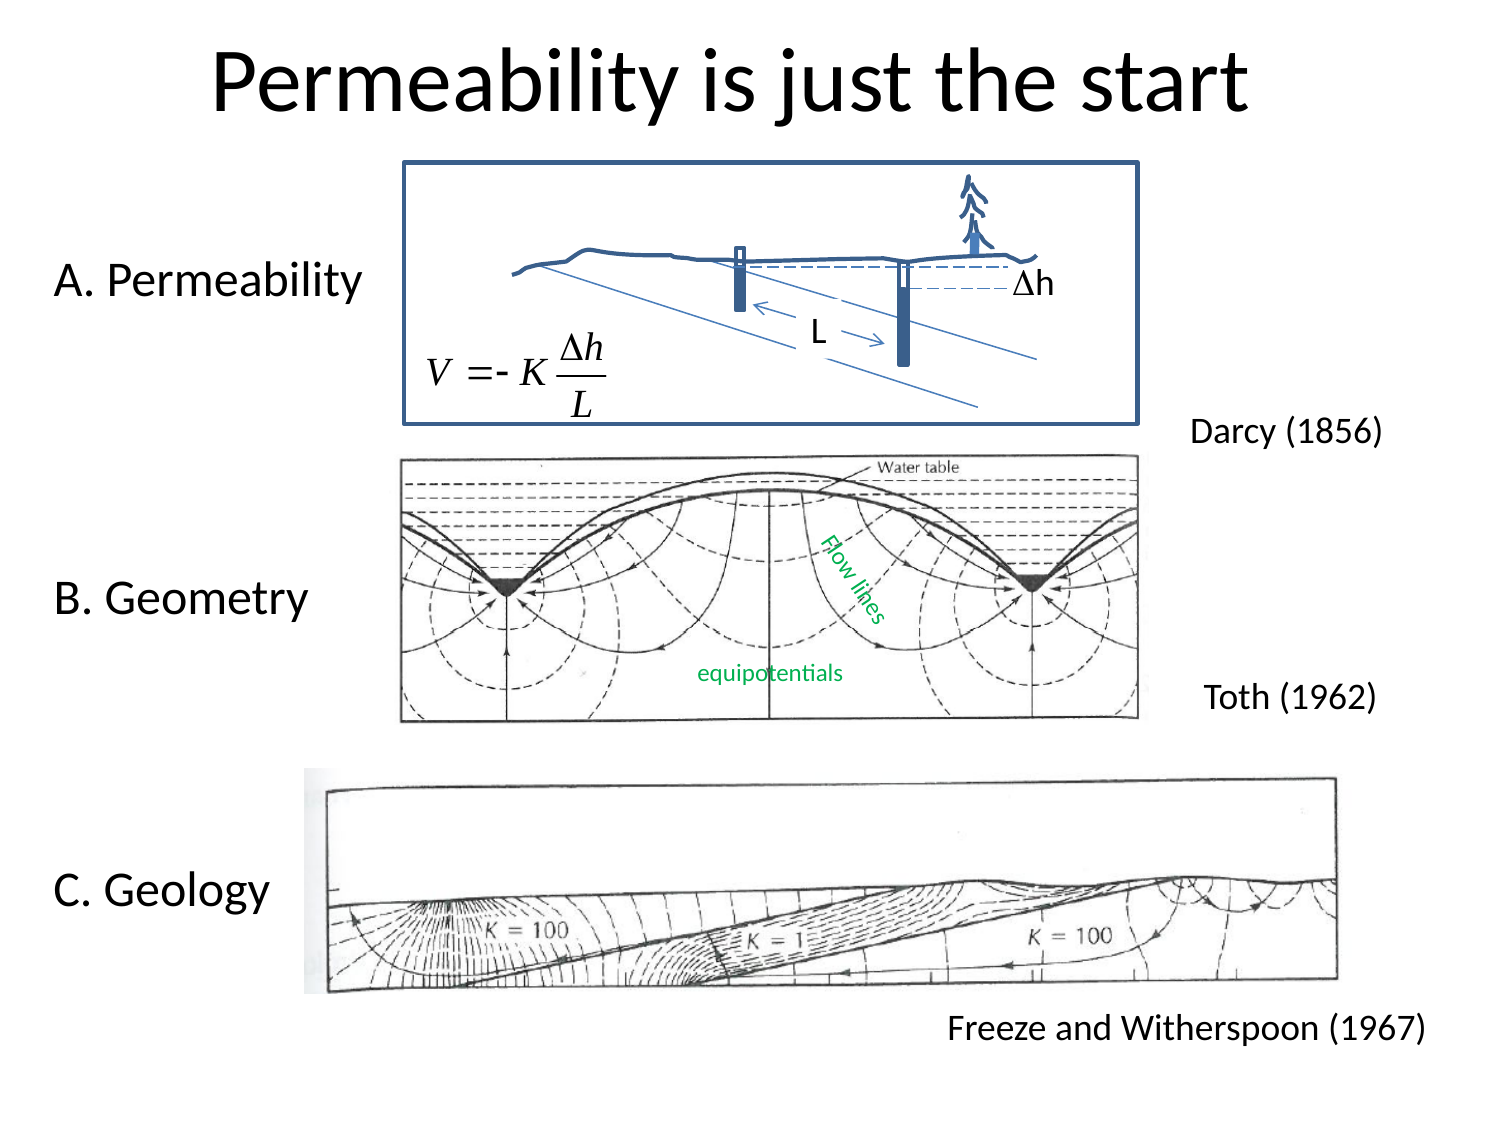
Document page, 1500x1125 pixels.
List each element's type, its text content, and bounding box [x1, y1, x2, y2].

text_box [403, 162, 1138, 425]
text_box A. Permeability [38, 239, 379, 314]
text_box Freeze and Witherspoon (1967) [932, 995, 1443, 1055]
picture [304, 768, 1365, 994]
title Permeability is just the start [56, 0, 1407, 150]
text_box C. Geology [38, 849, 286, 924]
text_box Toth (1962) [1188, 664, 1393, 725]
text_box Darcy (1856) [1175, 398, 1399, 459]
text_box B. Geometry [38, 557, 324, 632]
picture [380, 449, 1150, 726]
